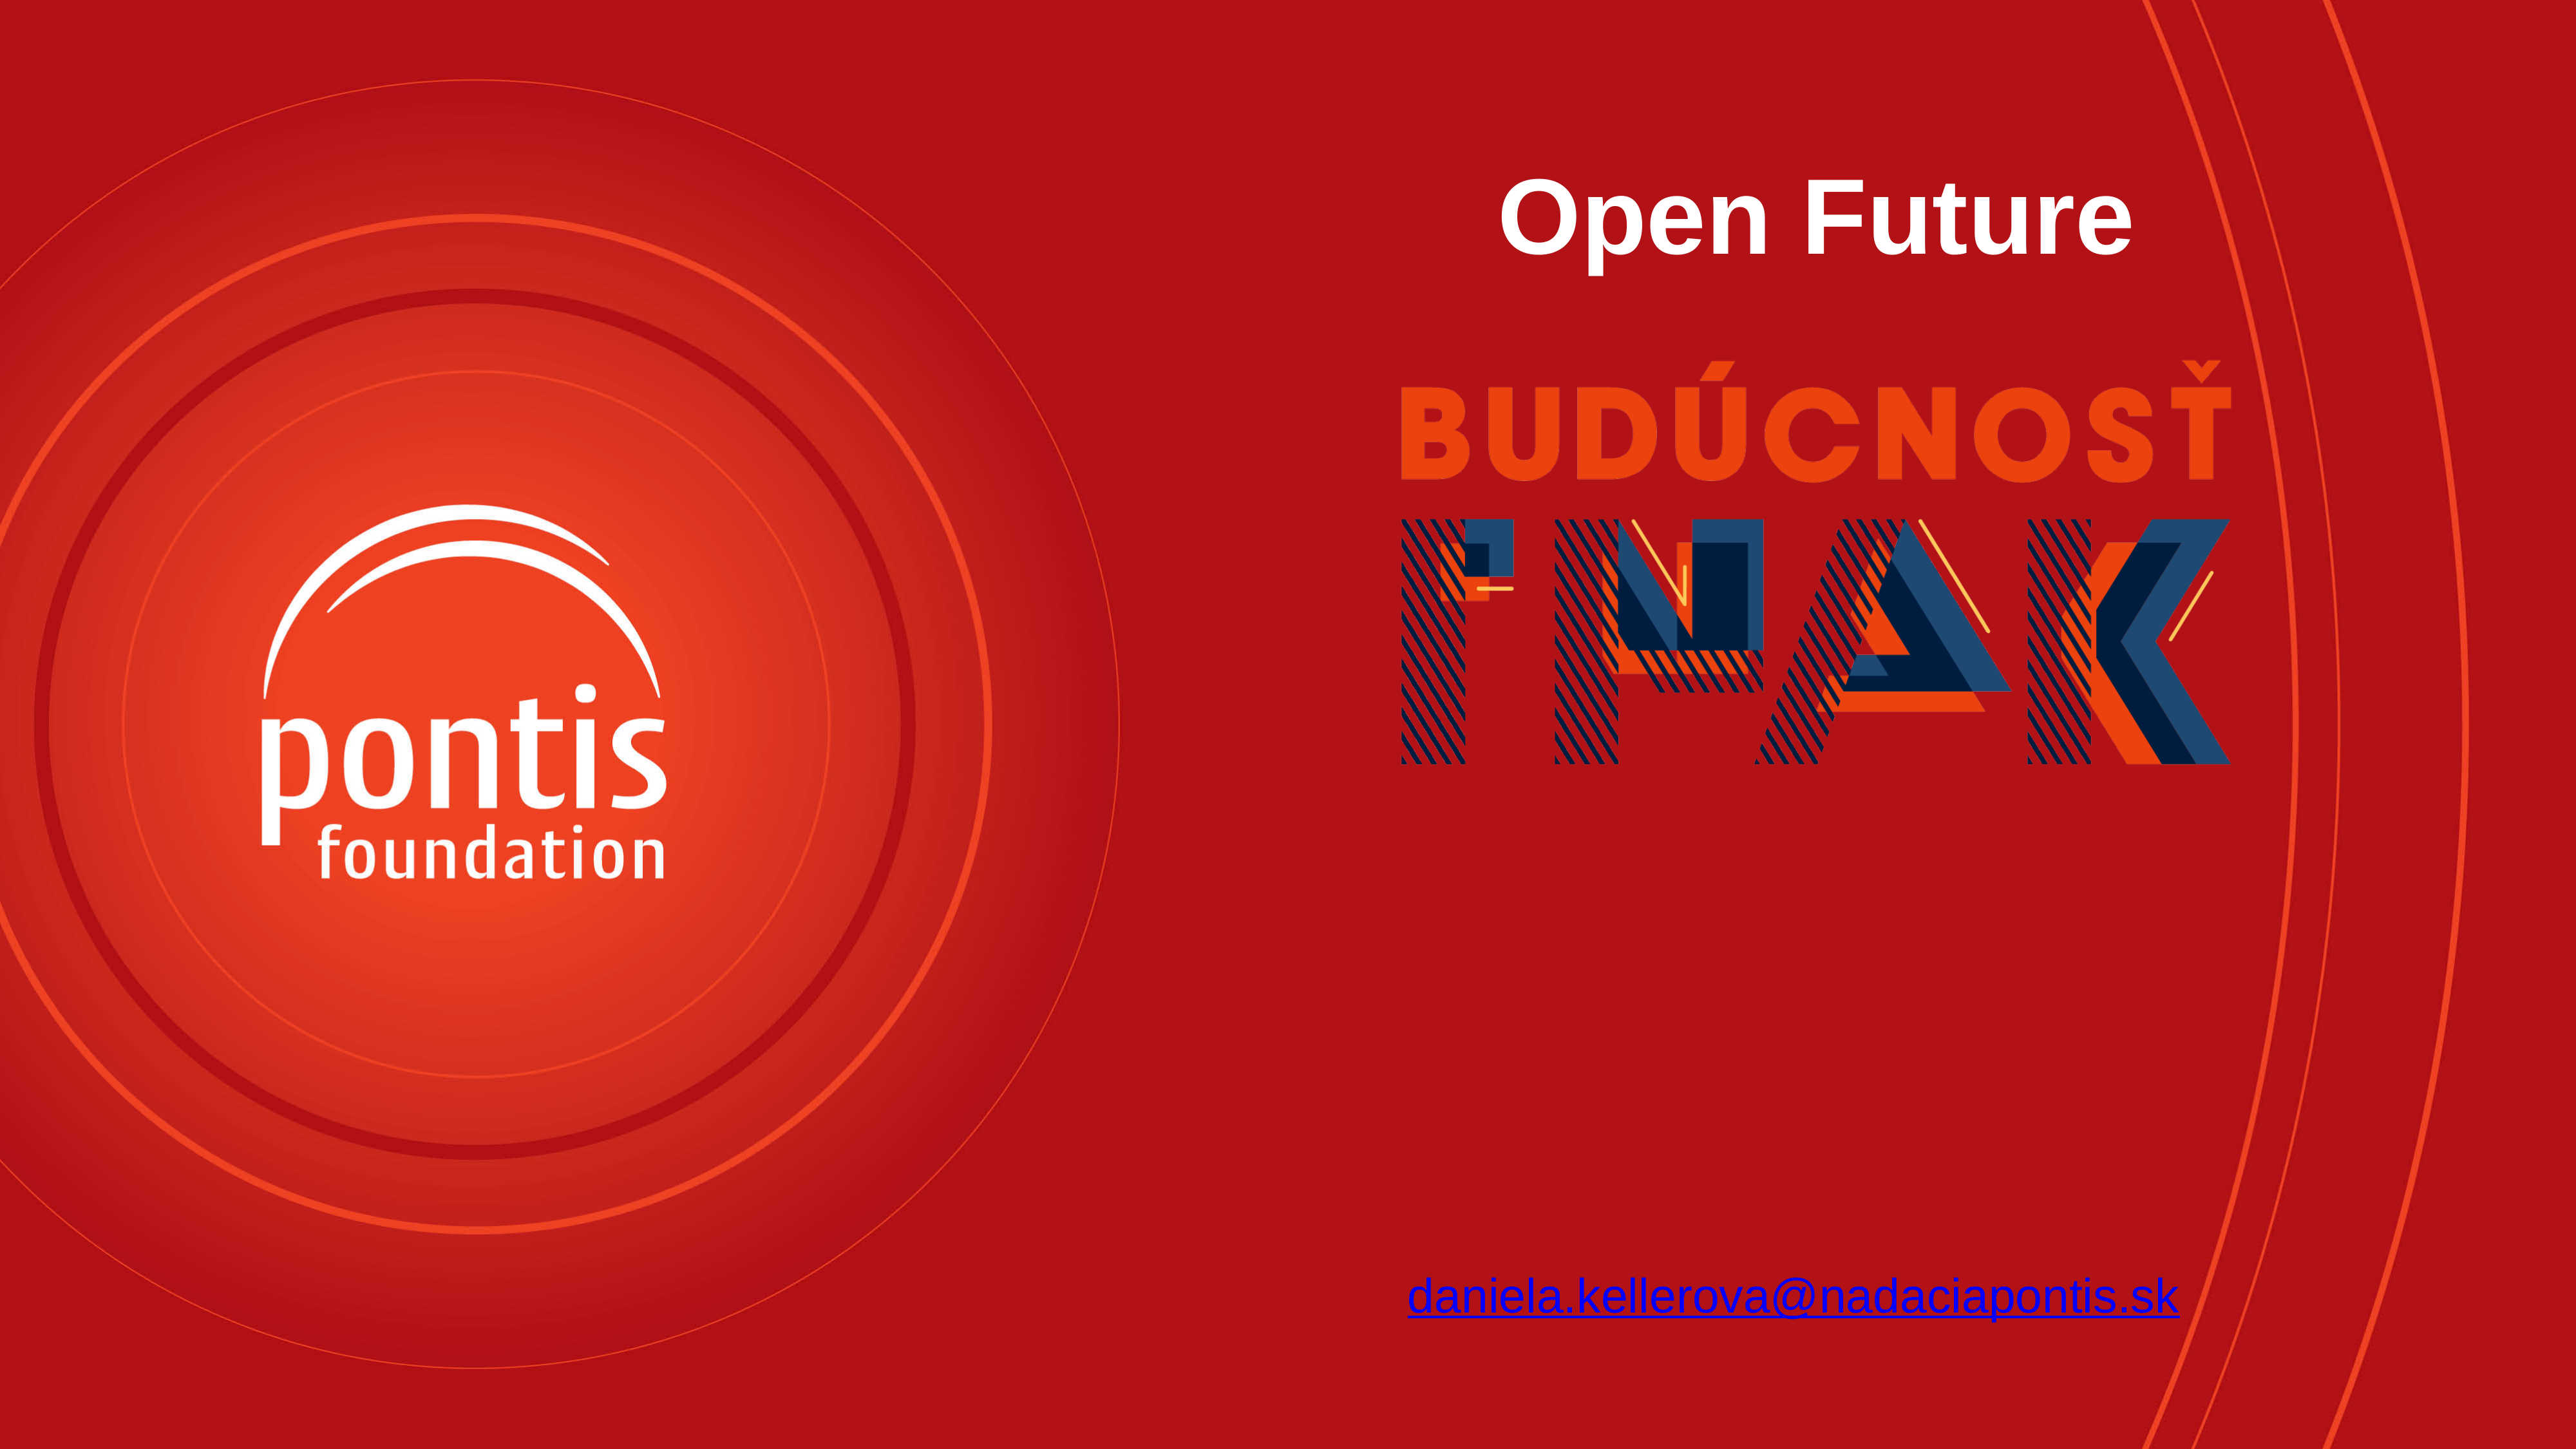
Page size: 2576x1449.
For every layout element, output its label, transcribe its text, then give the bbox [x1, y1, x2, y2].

list daniela.kellerova@nadaciapontis.sk [1402, 1258, 2248, 1449]
title Open Future [1120, 146, 2514, 687]
picture [0, 0, 2576, 1449]
